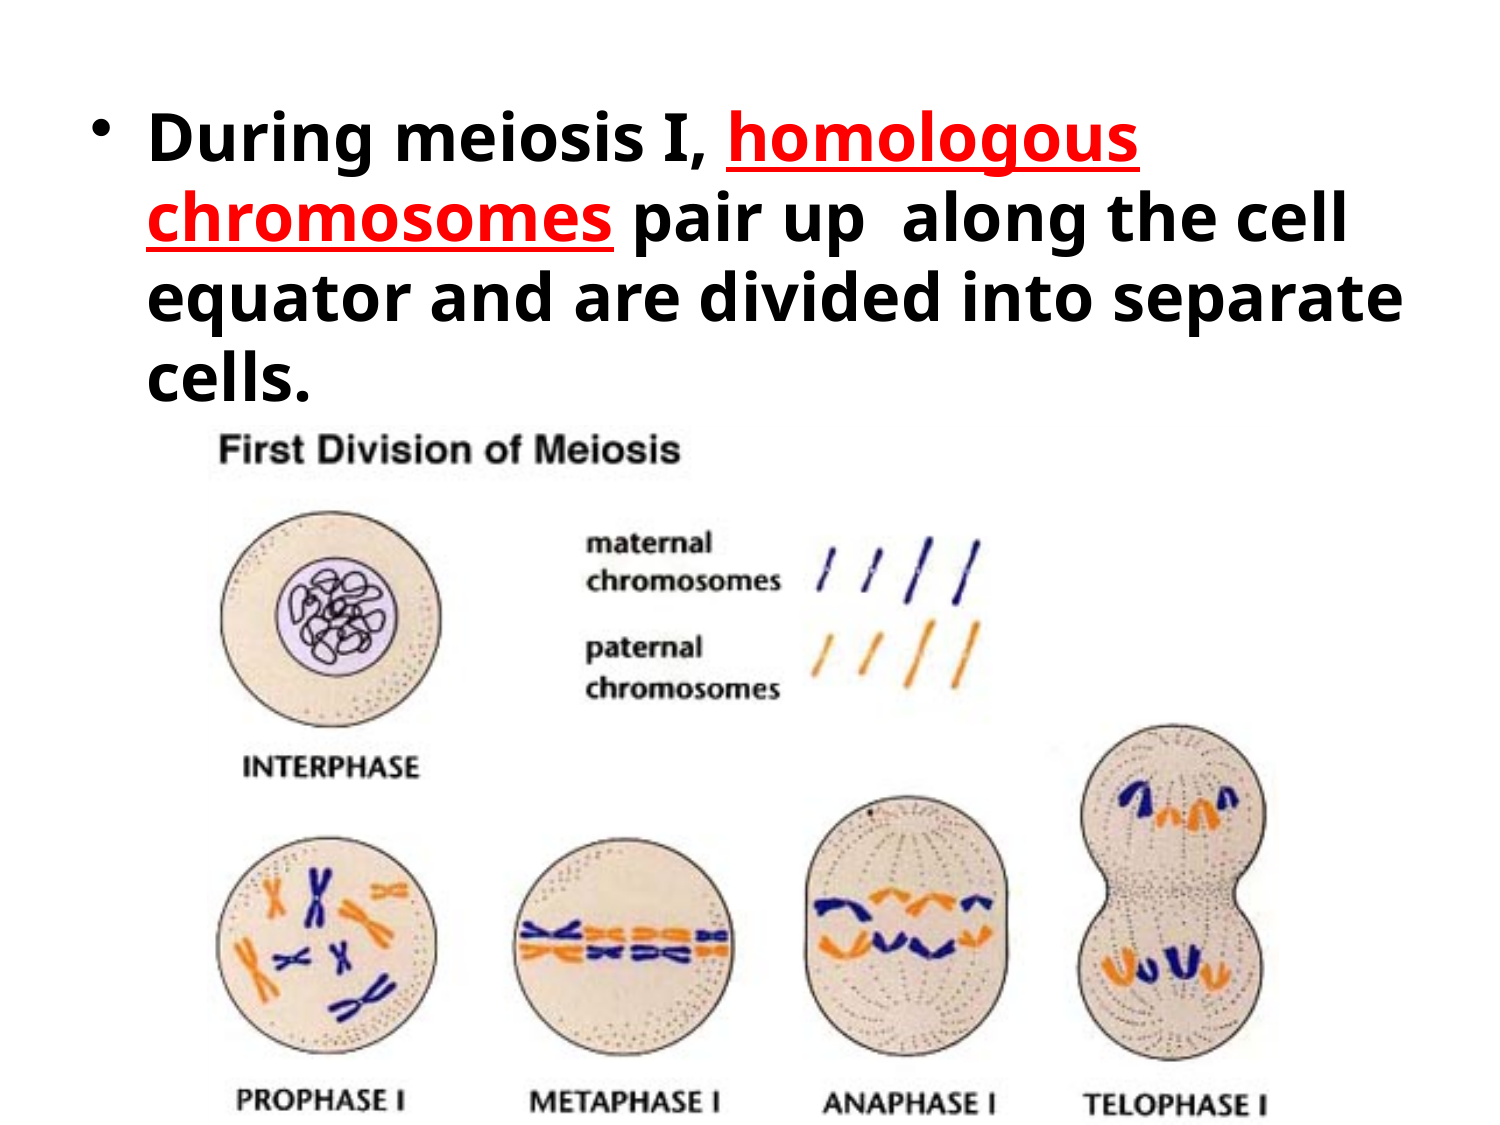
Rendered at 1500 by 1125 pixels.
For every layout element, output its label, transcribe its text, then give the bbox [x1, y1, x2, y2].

list During meiosis I, homologous chromosomes pair up along the cell equator and are divided into separate cells. [74, 87, 1426, 438]
picture [207, 425, 1279, 1125]
